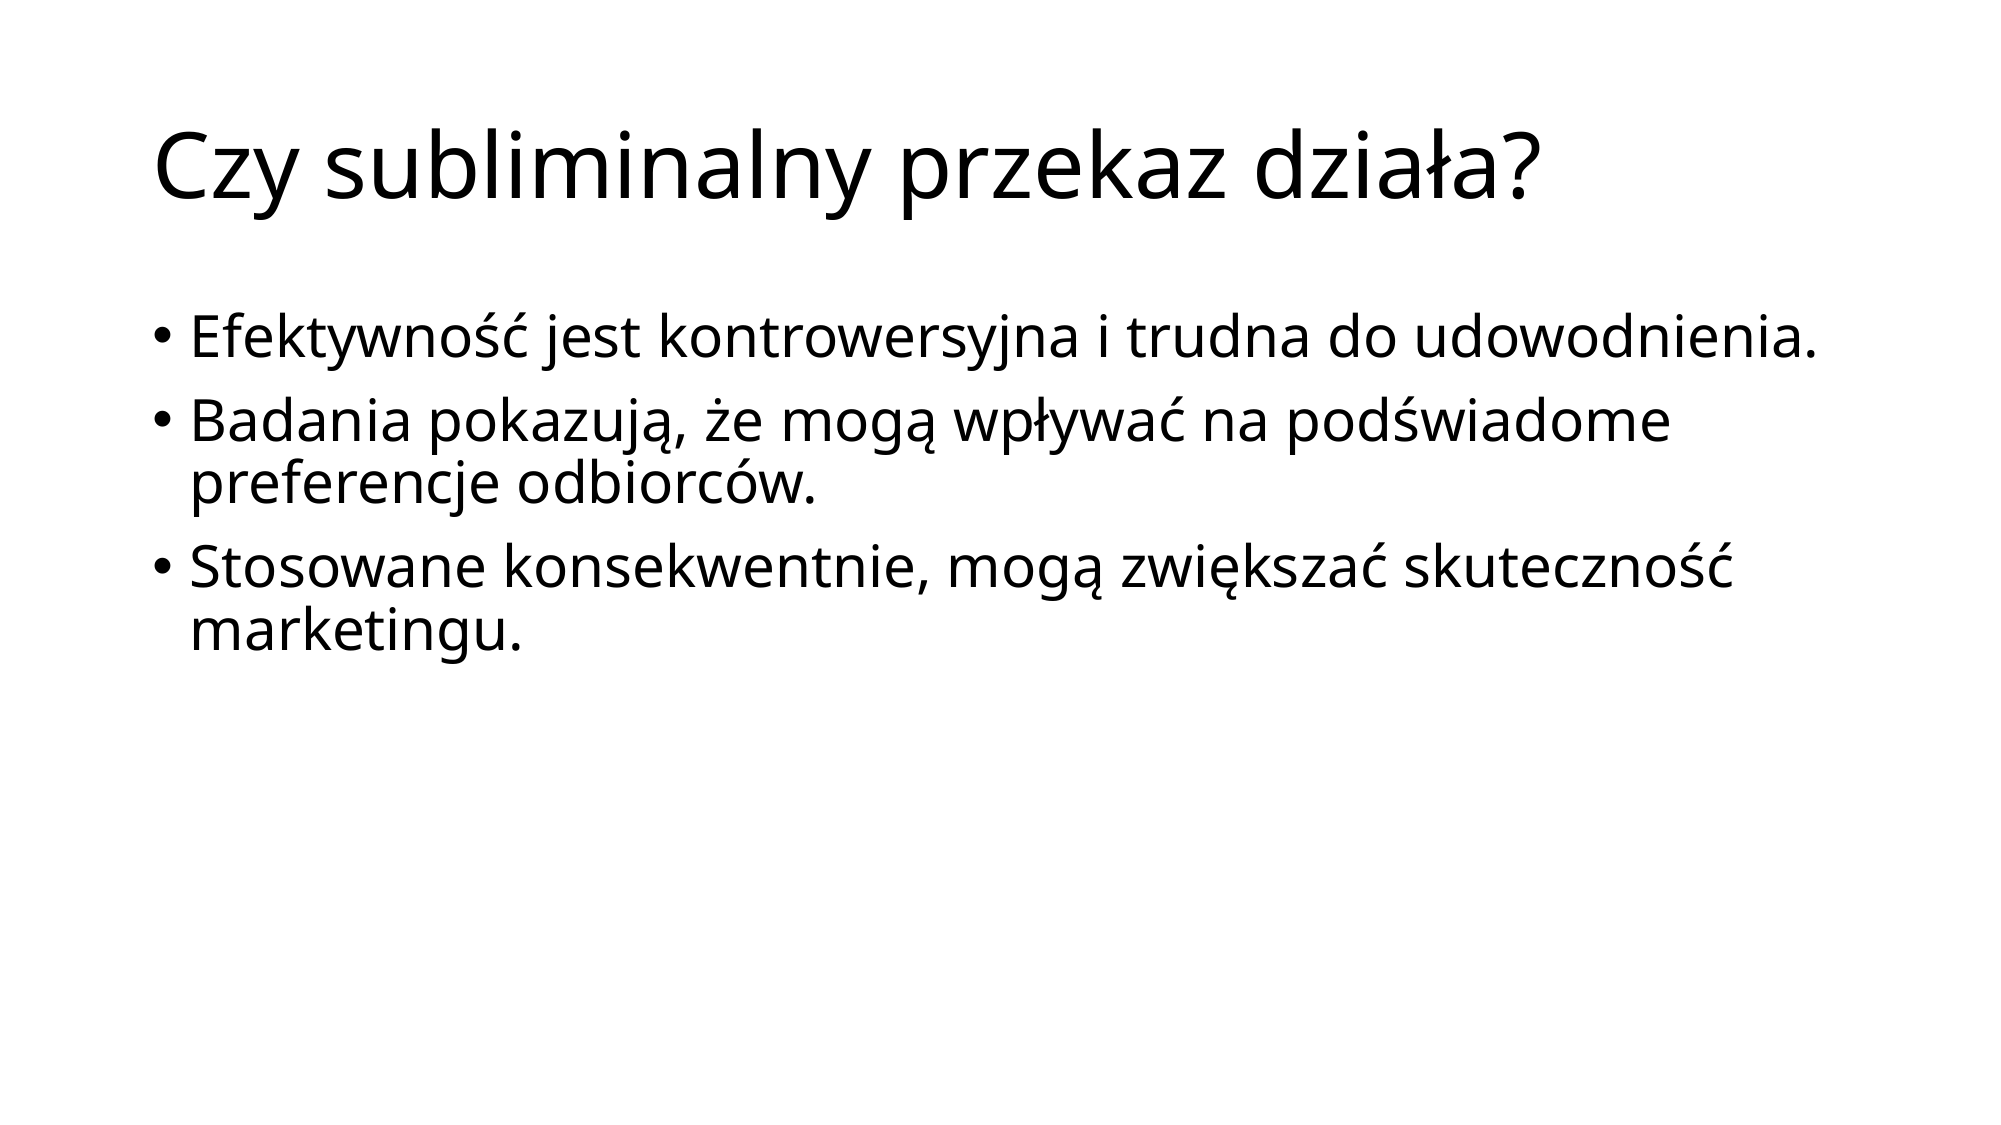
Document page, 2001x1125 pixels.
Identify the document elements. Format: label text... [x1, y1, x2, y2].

list Efektywność jest kontrowersyjna i trudna do udowodnienia. Badania pokazują, że mogą wpływać na podświadome preferencje odbiorców. Stosowane konsekwentnie, mogą zwiększać skuteczność marketingu. [137, 299, 1863, 1014]
title Czy subliminalny przekaz działa? [137, 59, 1863, 278]
